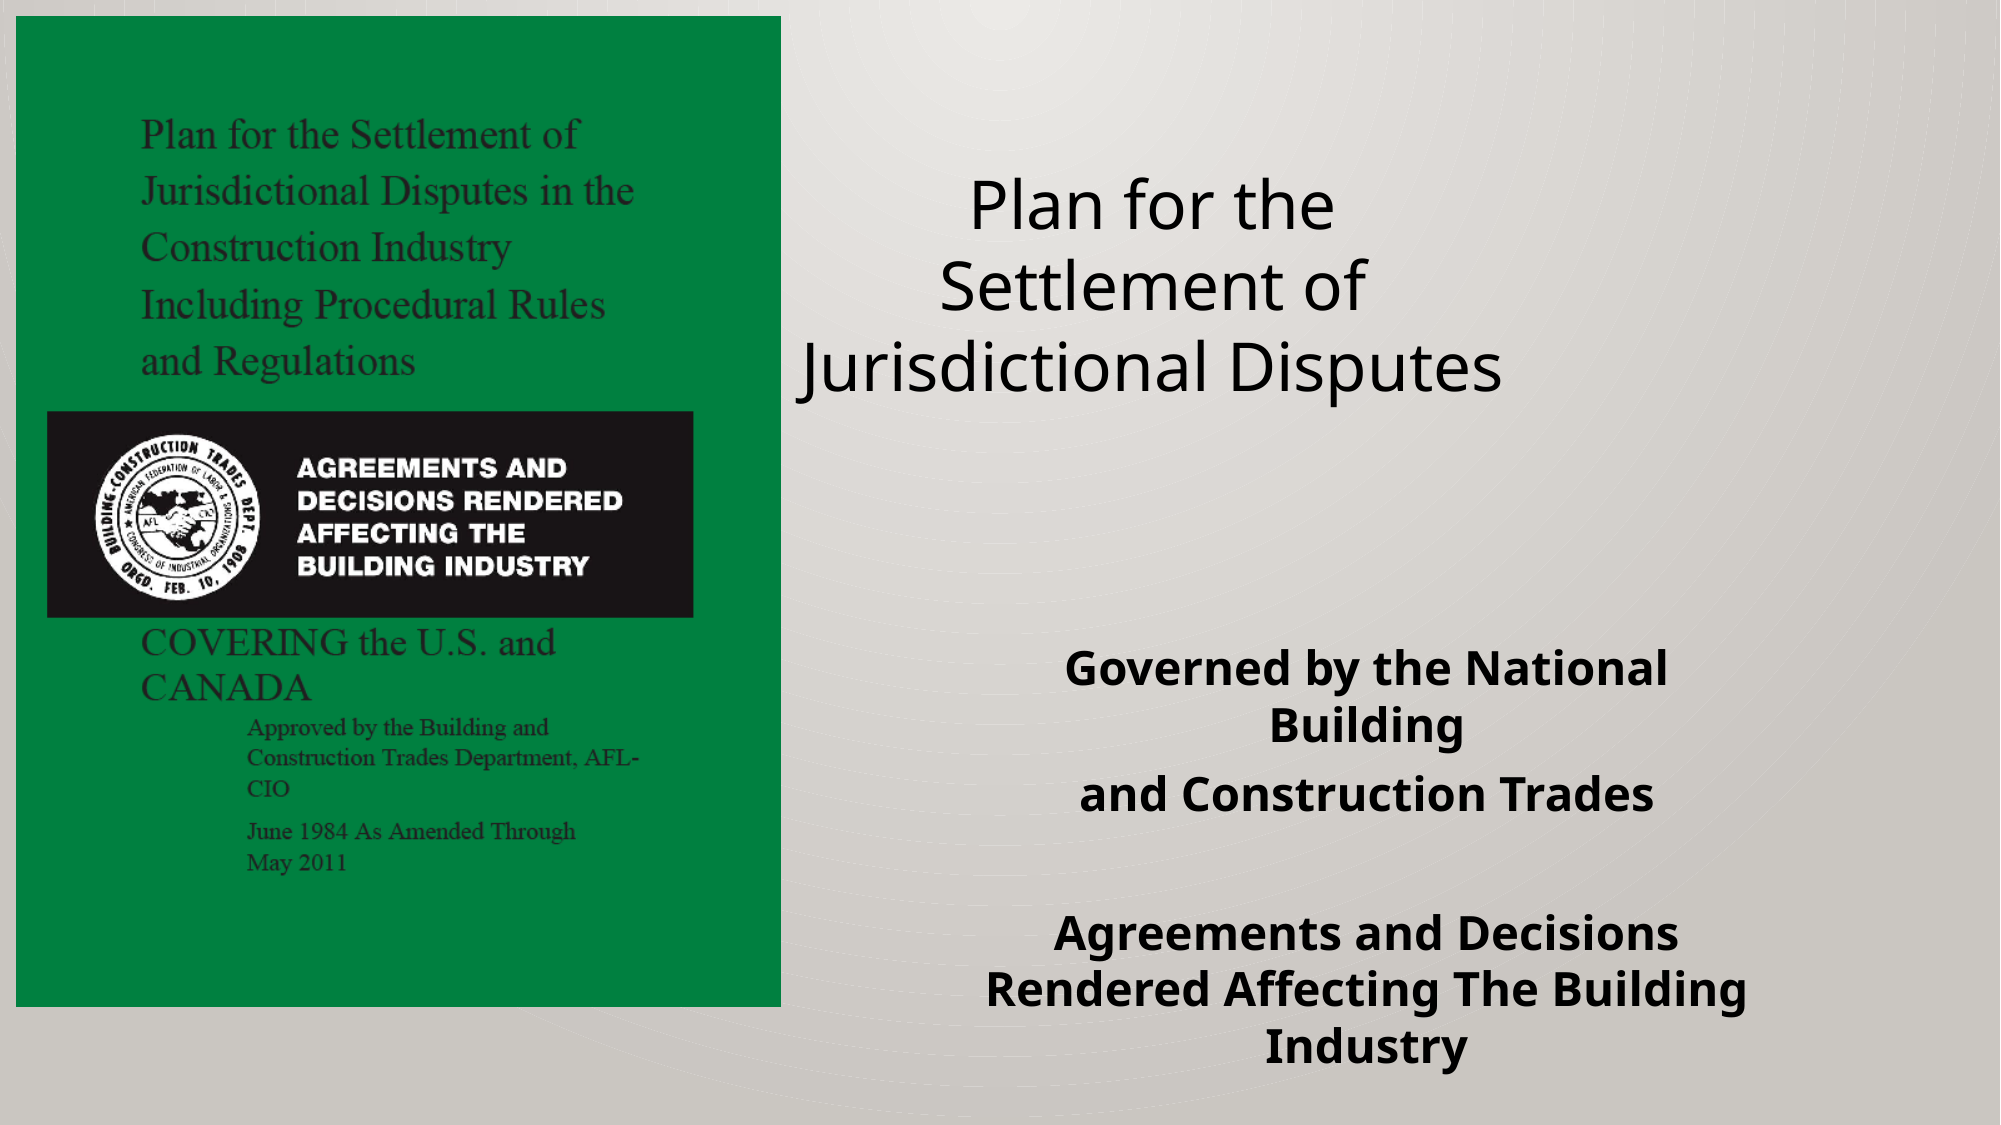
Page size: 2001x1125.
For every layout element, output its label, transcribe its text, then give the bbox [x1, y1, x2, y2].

text_box Governed by the National Building and Construction Trades Agreements and Decisions Rendered Affecting The Building Industry [948, 630, 1786, 1081]
text_box Plan for the Settlement of Jurisdictional Disputes [785, 154, 1521, 413]
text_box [15, 15, 782, 1007]
